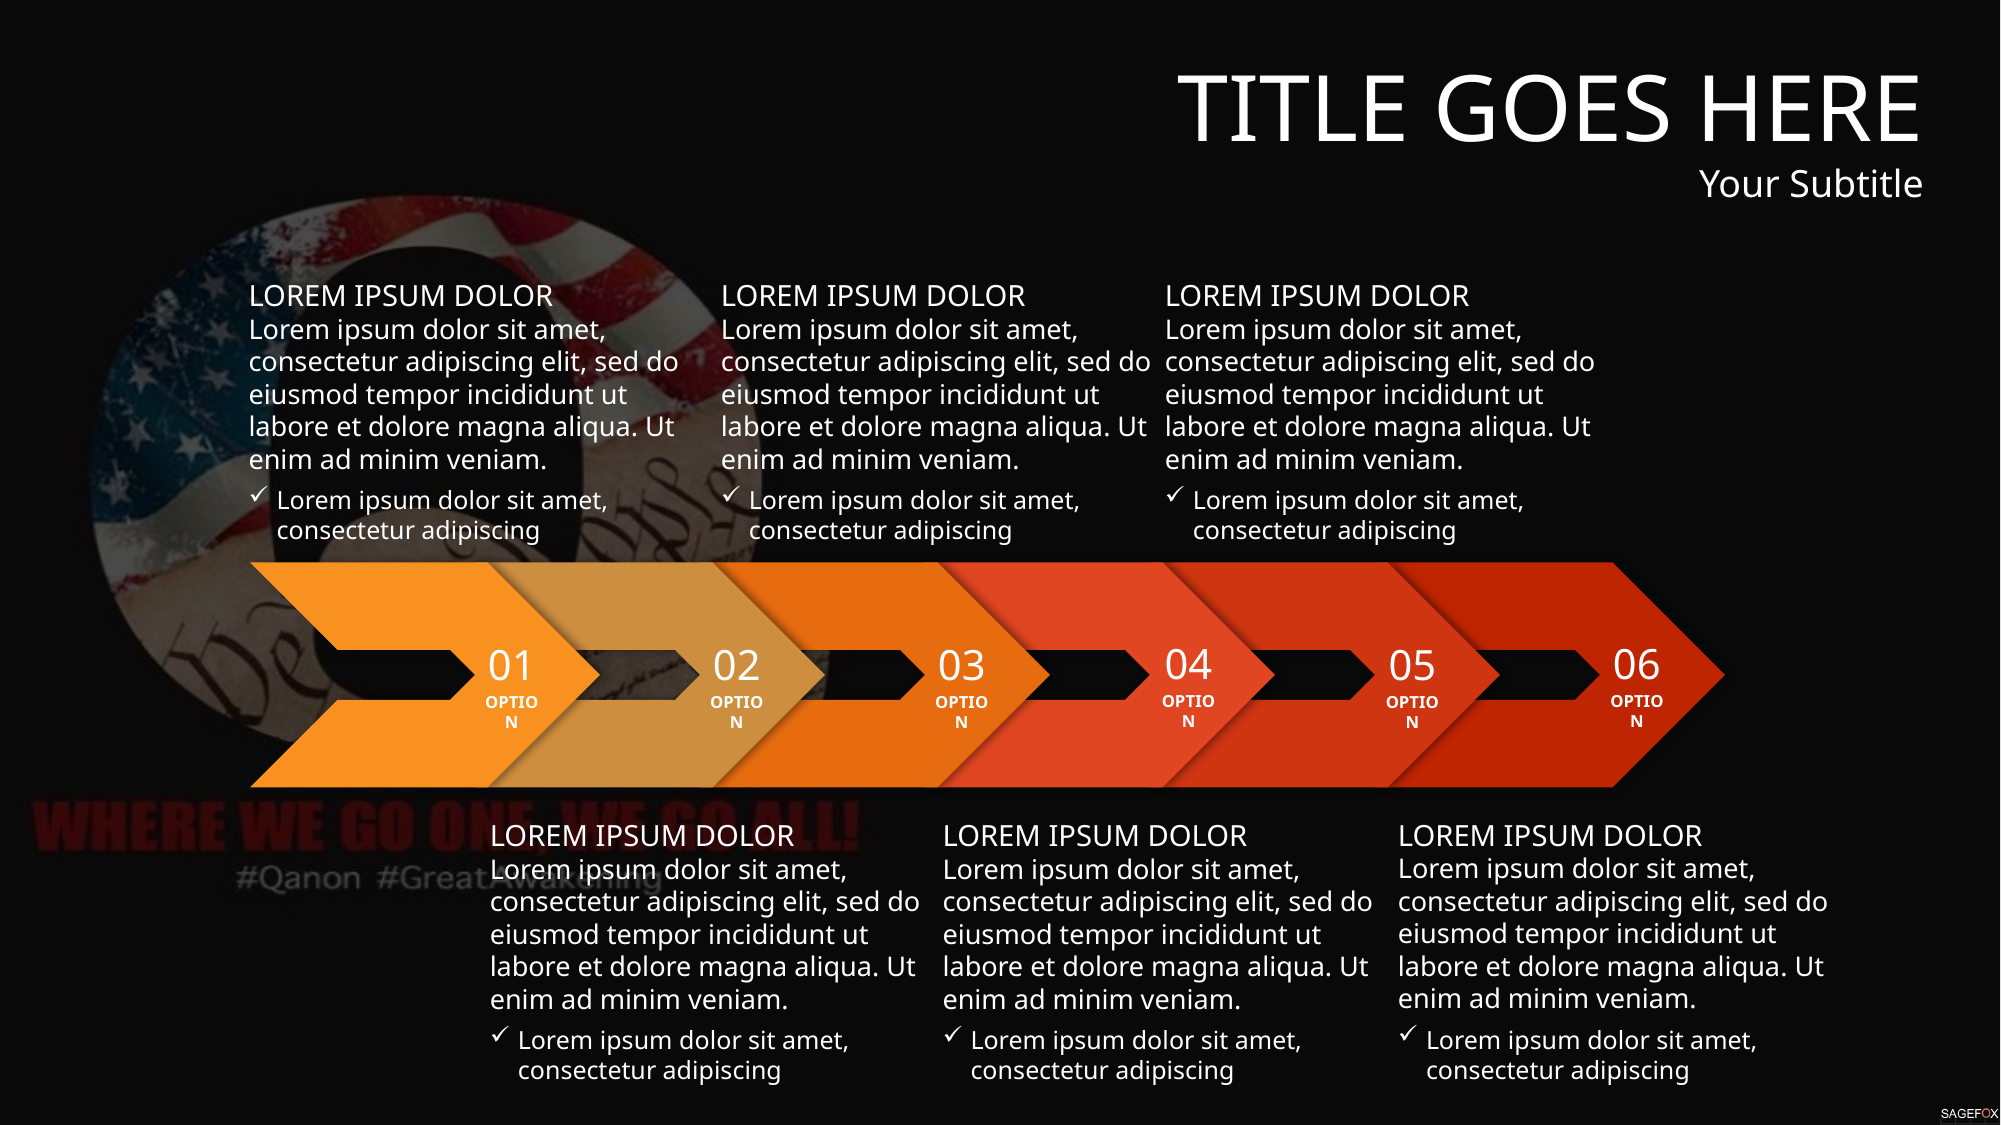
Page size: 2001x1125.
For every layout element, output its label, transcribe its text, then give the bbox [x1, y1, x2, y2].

text_box LOREM IPSUM DOLOR Lorem ipsum dolor sit amet, consectetur adipiscing elit, sed do eiusmod tempor incididunt ut labore et dolore magna aliqua. Ut enim ad minim veniam. Lorem ipsum dolor sit amet, consectetur adipiscing [233, 270, 700, 552]
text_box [1050, 562, 1275, 788]
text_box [1500, 562, 1725, 788]
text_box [249, 562, 600, 788]
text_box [600, 562, 825, 788]
text_box LOREM IPSUM DOLOR Lorem ipsum dolor sit amet, consectetur adipiscing elit, sed do eiusmod tempor incididunt ut labore et dolore magna aliqua. Ut enim ad minim veniam. Lorem ipsum dolor sit amet, consectetur adipiscing [1383, 809, 1850, 1092]
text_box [825, 562, 1050, 788]
text_box LOREM IPSUM DOLOR Lorem ipsum dolor sit amet, consectetur adipiscing elit, sed do eiusmod tempor incididunt ut labore et dolore magna aliqua. Ut enim ad minim veniam. Lorem ipsum dolor sit amet, consectetur adipiscing [474, 810, 927, 1092]
text_box TITLE GOES HERE Your Subtitle [1035, 42, 1939, 212]
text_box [1275, 562, 1500, 788]
text_box LOREM IPSUM DOLOR Lorem ipsum dolor sit amet, consectetur adipiscing elit, sed do eiusmod tempor incididunt ut labore et dolore magna aliqua. Ut enim ad minim veniam. Lorem ipsum dolor sit amet, consectetur adipiscing [927, 810, 1383, 1092]
text_box LOREM IPSUM DOLOR Lorem ipsum dolor sit amet, consectetur adipiscing elit, sed do eiusmod tempor incididunt ut labore et dolore magna aliqua. Ut enim ad minim veniam. Lorem ipsum dolor sit amet, consectetur adipiscing [706, 270, 1149, 552]
text_box LOREM IPSUM DOLOR Lorem ipsum dolor sit amet, consectetur adipiscing elit, sed do eiusmod tempor incididunt ut labore et dolore magna aliqua. Ut enim ad minim veniam. Lorem ipsum dolor sit amet, consectetur adipiscing [1149, 270, 1617, 552]
picture [0, 0, 2001, 1125]
